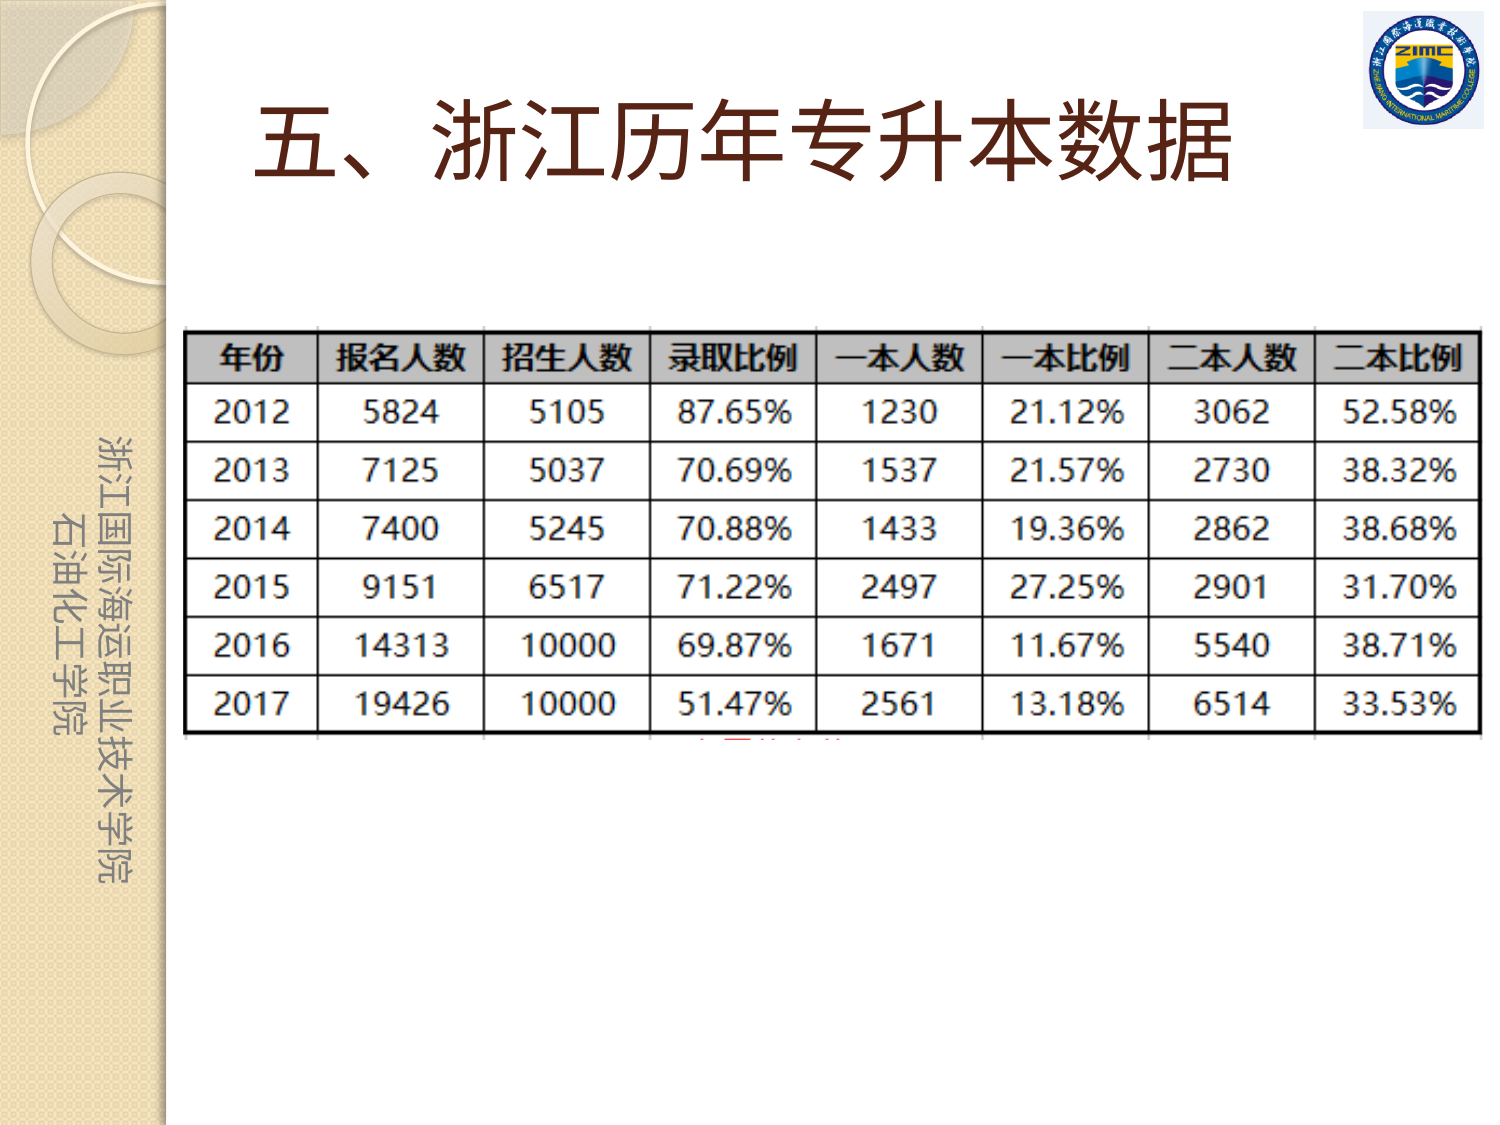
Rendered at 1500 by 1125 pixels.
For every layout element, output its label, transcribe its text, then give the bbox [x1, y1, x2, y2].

title 五、浙江历年专升本数据 [235, 45, 1466, 233]
text_box 浙江国际海运职业技术学院 石油化工学院 [25, 420, 147, 886]
picture [1362, 10, 1484, 129]
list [182, 326, 1483, 740]
